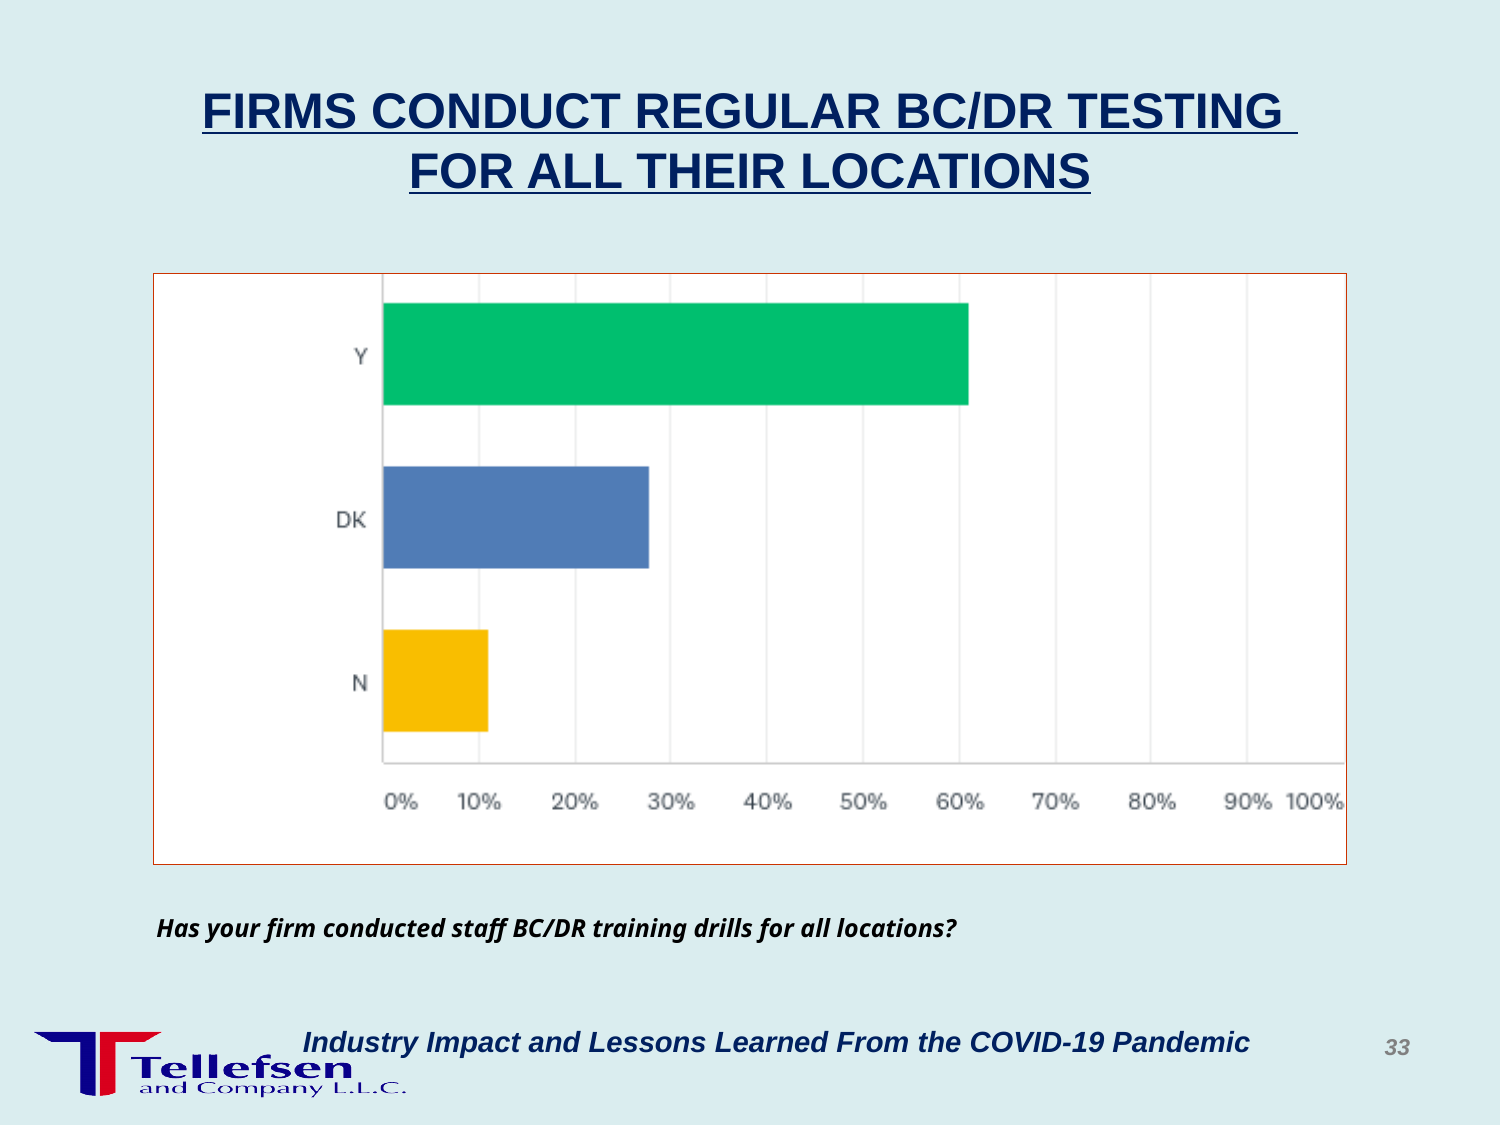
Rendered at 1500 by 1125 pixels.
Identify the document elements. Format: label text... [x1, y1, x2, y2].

picture [26, 1024, 275, 1102]
picture [153, 272, 1347, 866]
title FIRMS CONDUCT REGULAR BC/DR TESTING FOR ALL THEIR LOCATIONS [75, 45, 1425, 233]
footer Industry Impact and Lessons Learned From the COVID-19 Pandemic [275, 1015, 1288, 1104]
text_box Has your firm conducted staff BC/DR training drills for all locations? [141, 905, 1125, 951]
slide_number 33 [1074, 1024, 1426, 1103]
